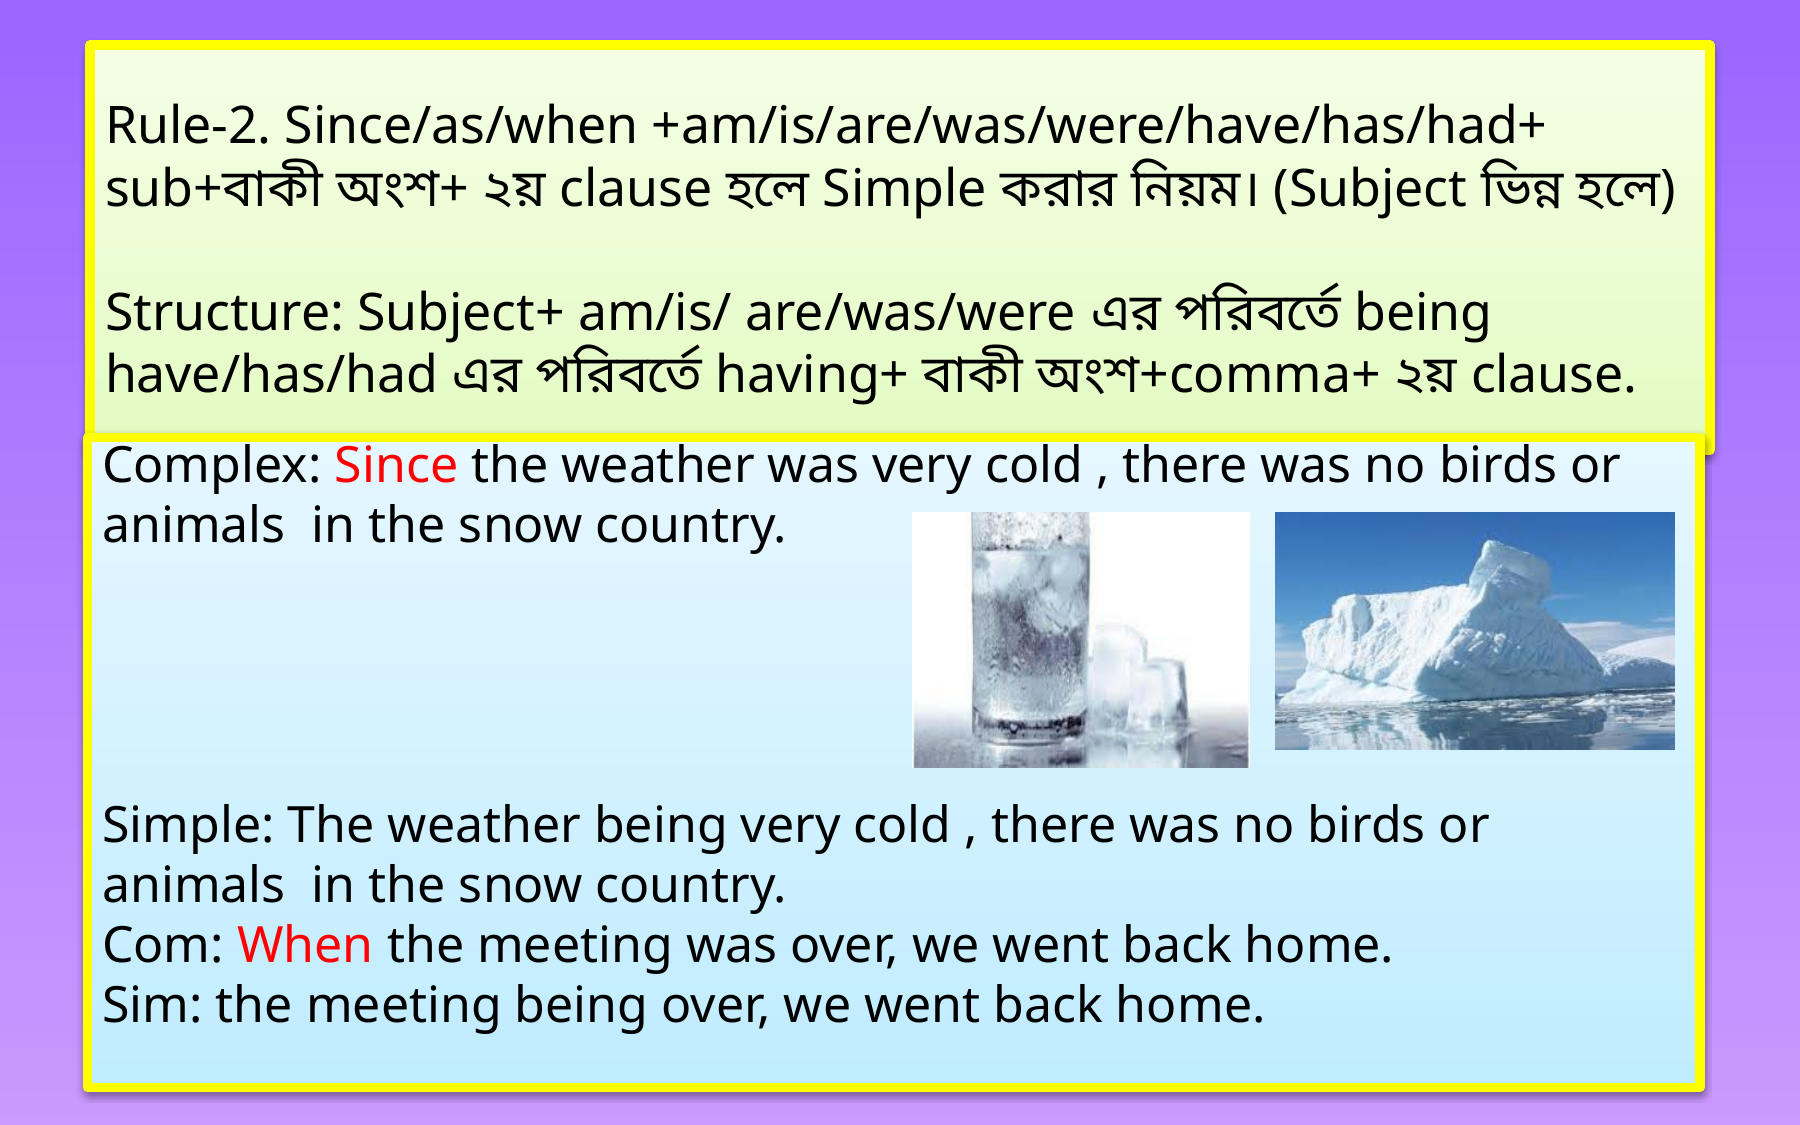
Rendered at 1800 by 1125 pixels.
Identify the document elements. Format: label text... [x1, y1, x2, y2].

text_box Complex: Since the weather was very cold , there was no birds or animals in the snow country. Simple: The weather being very cold , there was no birds or animals in the snow country. Com: When the meeting was over, we went back home. Sim: the meeting being over, we went back home. [87, 437, 1701, 1088]
picture [912, 512, 1251, 768]
picture [1274, 512, 1676, 751]
title Rule-2. Since/as/when +am/is/are/was/were/have/has/had+ sub+বাকী অংশ+ ২য় clause হলে Simple করার নিয়ম। (Subject ভিন্ন হলে) Structure: Subject+ am/is/ are/was/were এর পরিবর্তে being have/has/had এর পরিবর্তে having+ বাকী অংশ+comma+ ২য় clause. [89, 44, 1711, 451]
